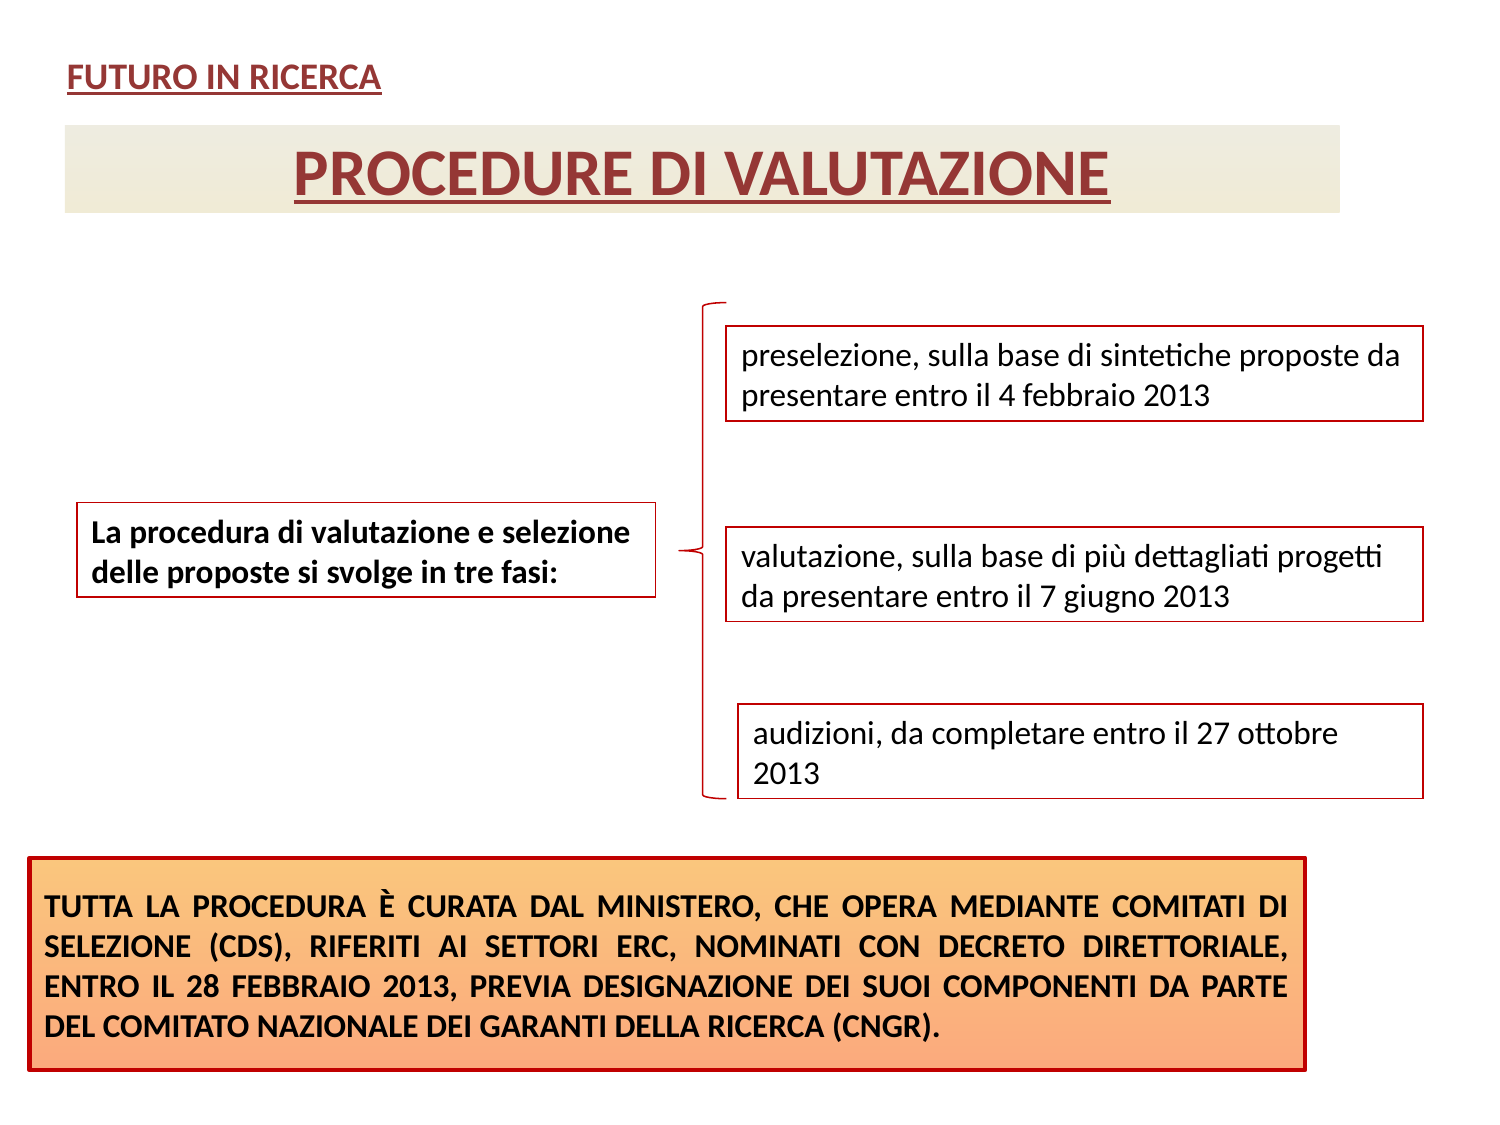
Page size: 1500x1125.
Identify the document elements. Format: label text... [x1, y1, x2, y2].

text_box tutta la procedura è curata dal Ministero, che opera mediante Comitati di Selezione (CdS), riferiti ai settori ERC, nominati con decreto direttoriale, entro il 28 febbraio 2013, previa designazione dei suoi componenti da parte del Comitato Nazionale dei Garanti della Ricerca (CNGR). [27, 856, 1307, 1072]
text_box [678, 301, 727, 800]
text_box audizioni, da completare entro il 27 ottobre 2013 [738, 704, 1424, 799]
text_box La procedura di valutazione e selezione delle proposte si svolge in tre fasi: [76, 502, 656, 598]
text_box PROCEDURE DI VALUTAZIONE [64, 125, 1340, 213]
text_box FUTURO IN RICERCA [29, 30, 420, 119]
text_box preselezione, sulla base di sintetiche proposte da presentare entro il 4 febbraio 2013 [727, 326, 1424, 421]
text_box valutazione, sulla base di più dettagliati progetti da presentare entro il 7 giugno 2013 [727, 527, 1424, 622]
